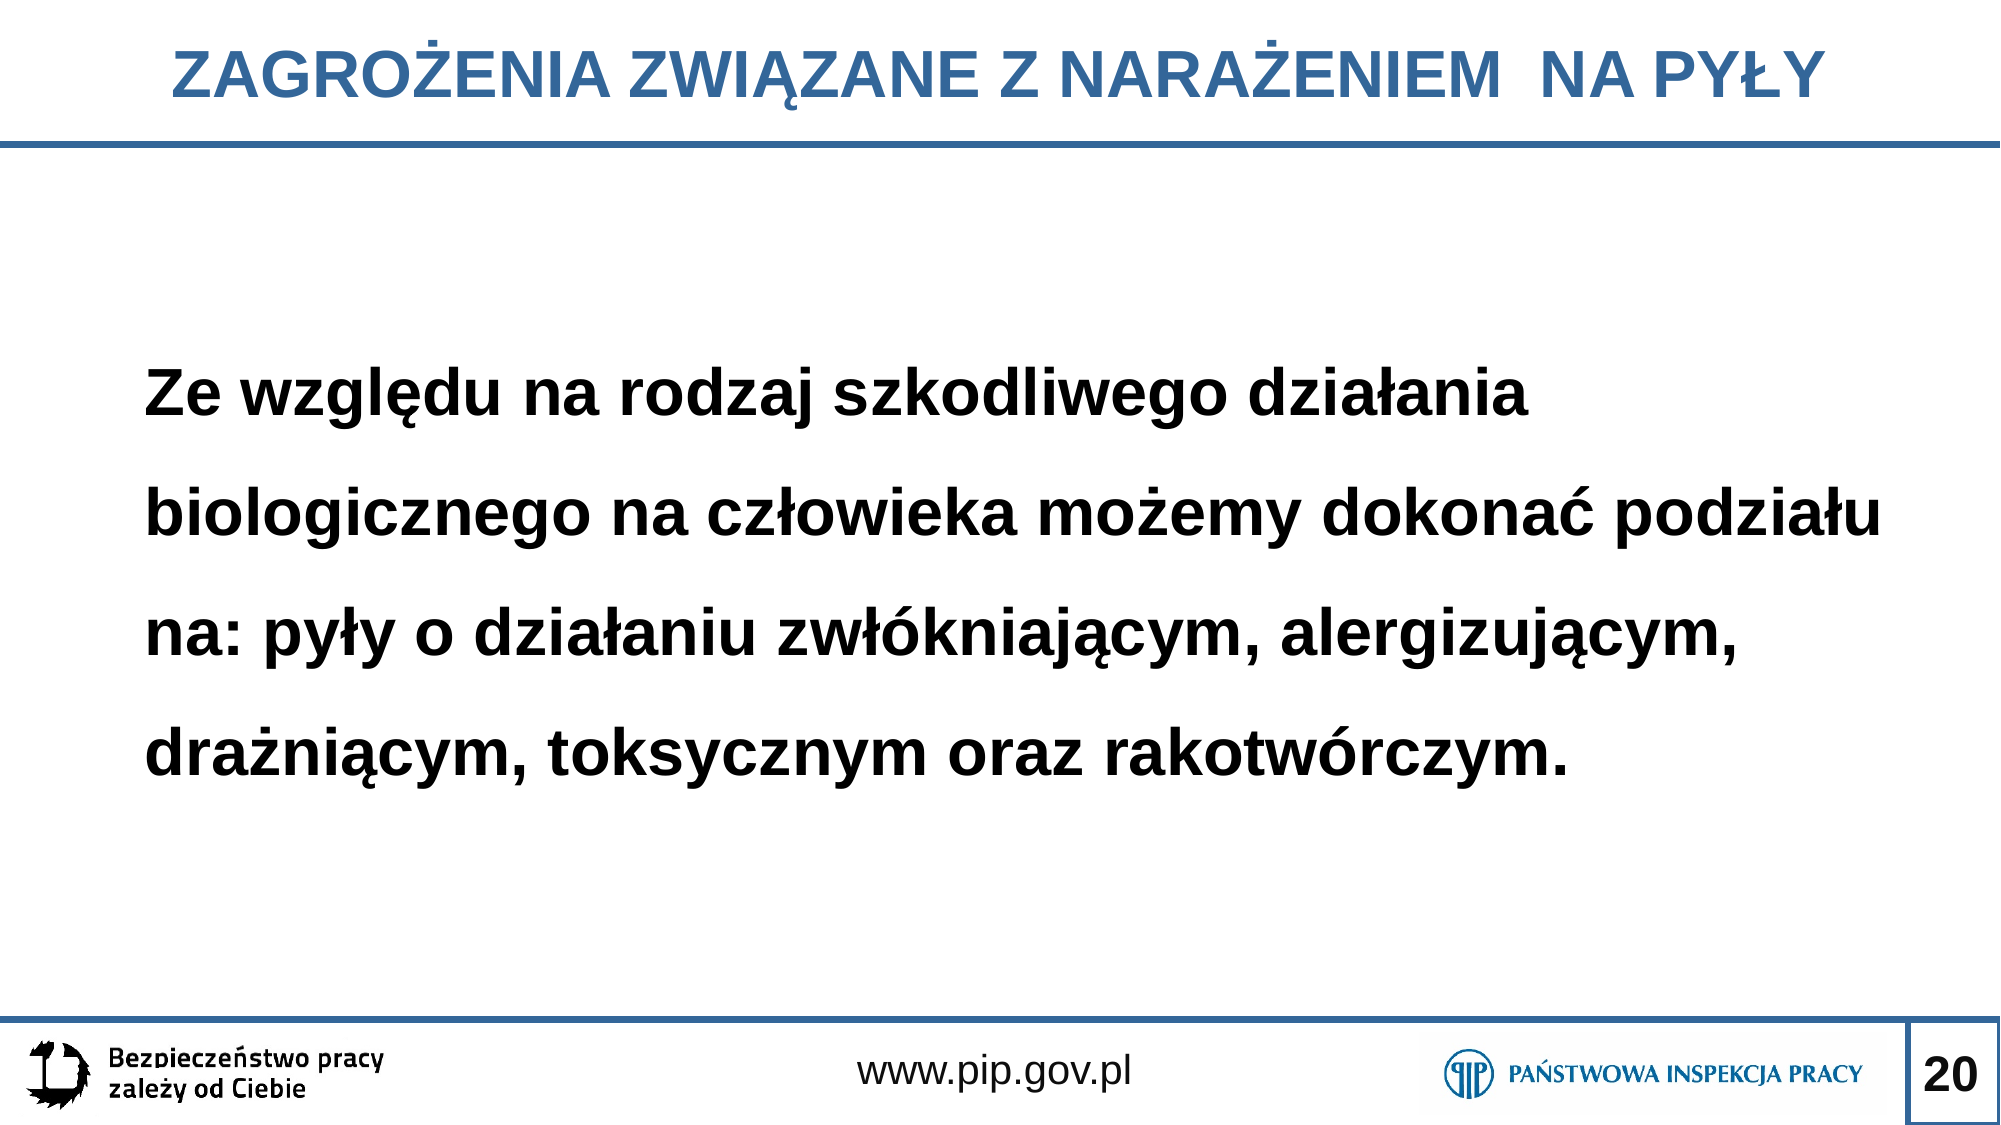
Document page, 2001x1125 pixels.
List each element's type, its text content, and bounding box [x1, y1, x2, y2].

text_box ZAGROŻENIA ZWIĄZANE Z NARAŻENIEM NA PYŁY [0, 23, 2000, 118]
picture [1419, 1032, 1887, 1115]
text_box www.pip.gov.pl [657, 1035, 1332, 1101]
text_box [103, 1037, 388, 1110]
text_box Ze względu na rodzaj szkodliwego działania biologicznego na człowieka możemy dokonać podziału na: pyły o działaniu zwłókniającym, alergizującym, drażniącym, toksycznym oraz rakotwórczym. [129, 301, 1952, 796]
text_box [1907, 1020, 2000, 1125]
picture [14, 1029, 99, 1117]
